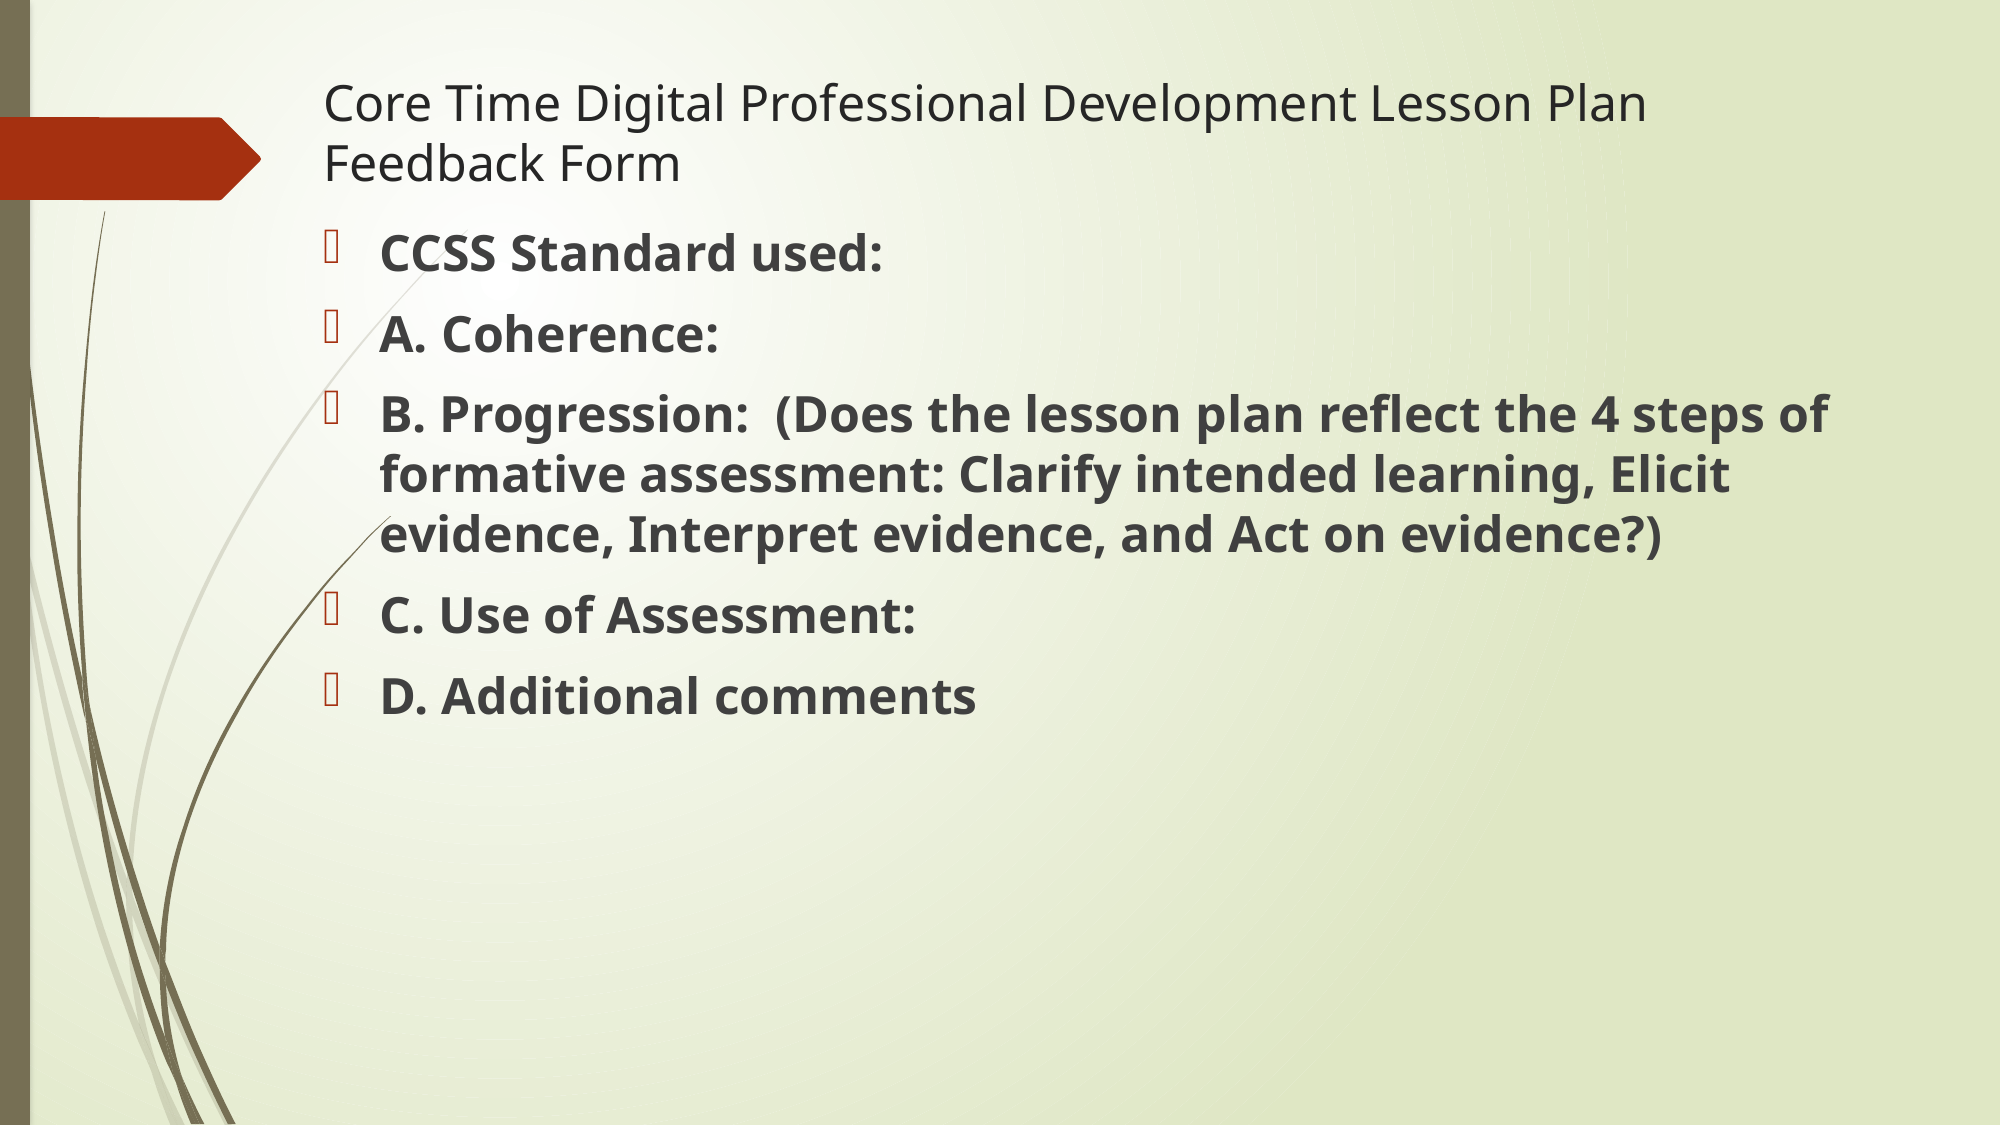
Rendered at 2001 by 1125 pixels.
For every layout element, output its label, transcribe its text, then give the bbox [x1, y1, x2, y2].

title Core Time Digital Professional Development Lesson Plan Feedback Form [308, 63, 1888, 213]
list CCSS Standard used: A. Coherence: B. Progression: (Does the lesson plan reflect the 4 steps of formative assessment: Clarify intended learning, Elicit evidence, Interpret evidence, and Act on evidence?) C. Use of Assessment: D. Additional comments [308, 213, 1888, 1071]
